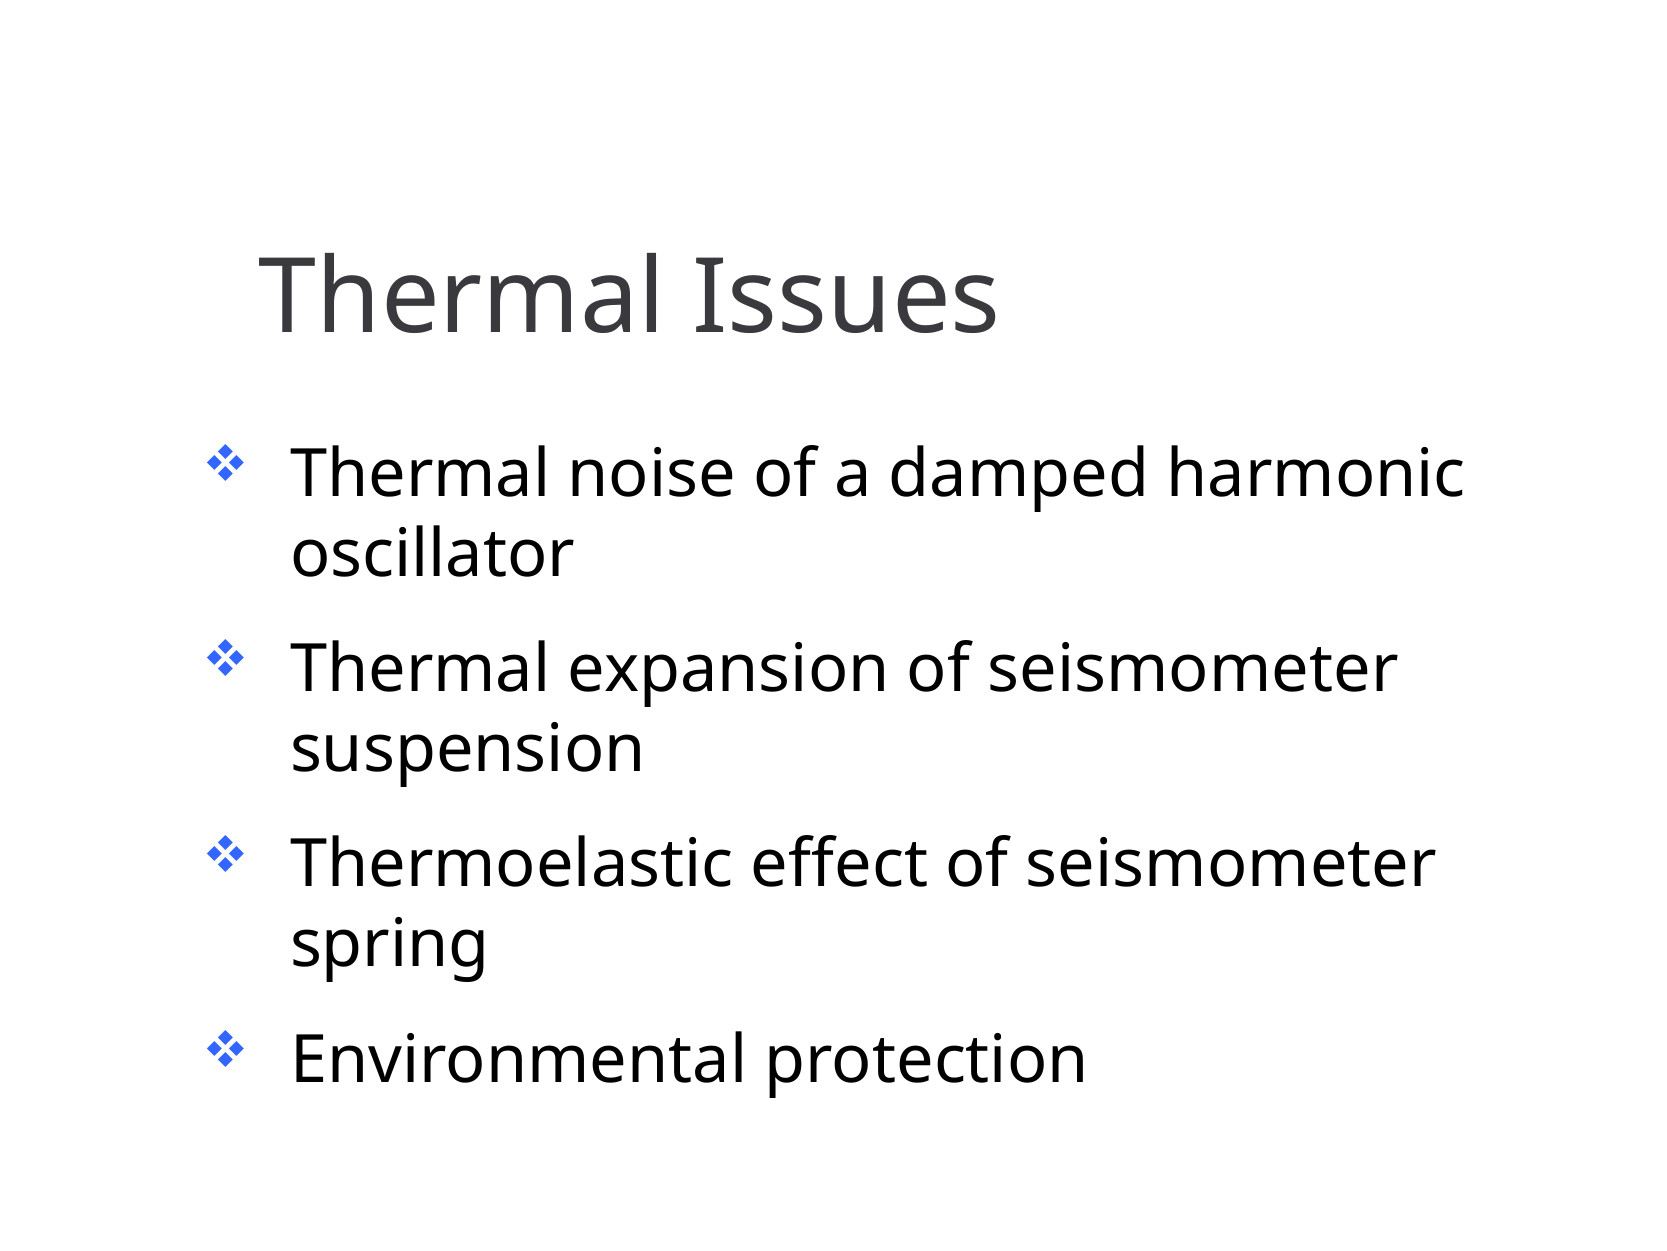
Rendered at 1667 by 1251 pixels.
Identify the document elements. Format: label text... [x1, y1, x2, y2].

title Thermal Issues [239, 180, 1428, 399]
list Thermal noise of a damped harmonic oscillator Thermal expansion of seismometer suspension Thermoelastic effect of seismometer spring Environmental protection [161, 399, 1505, 1126]
